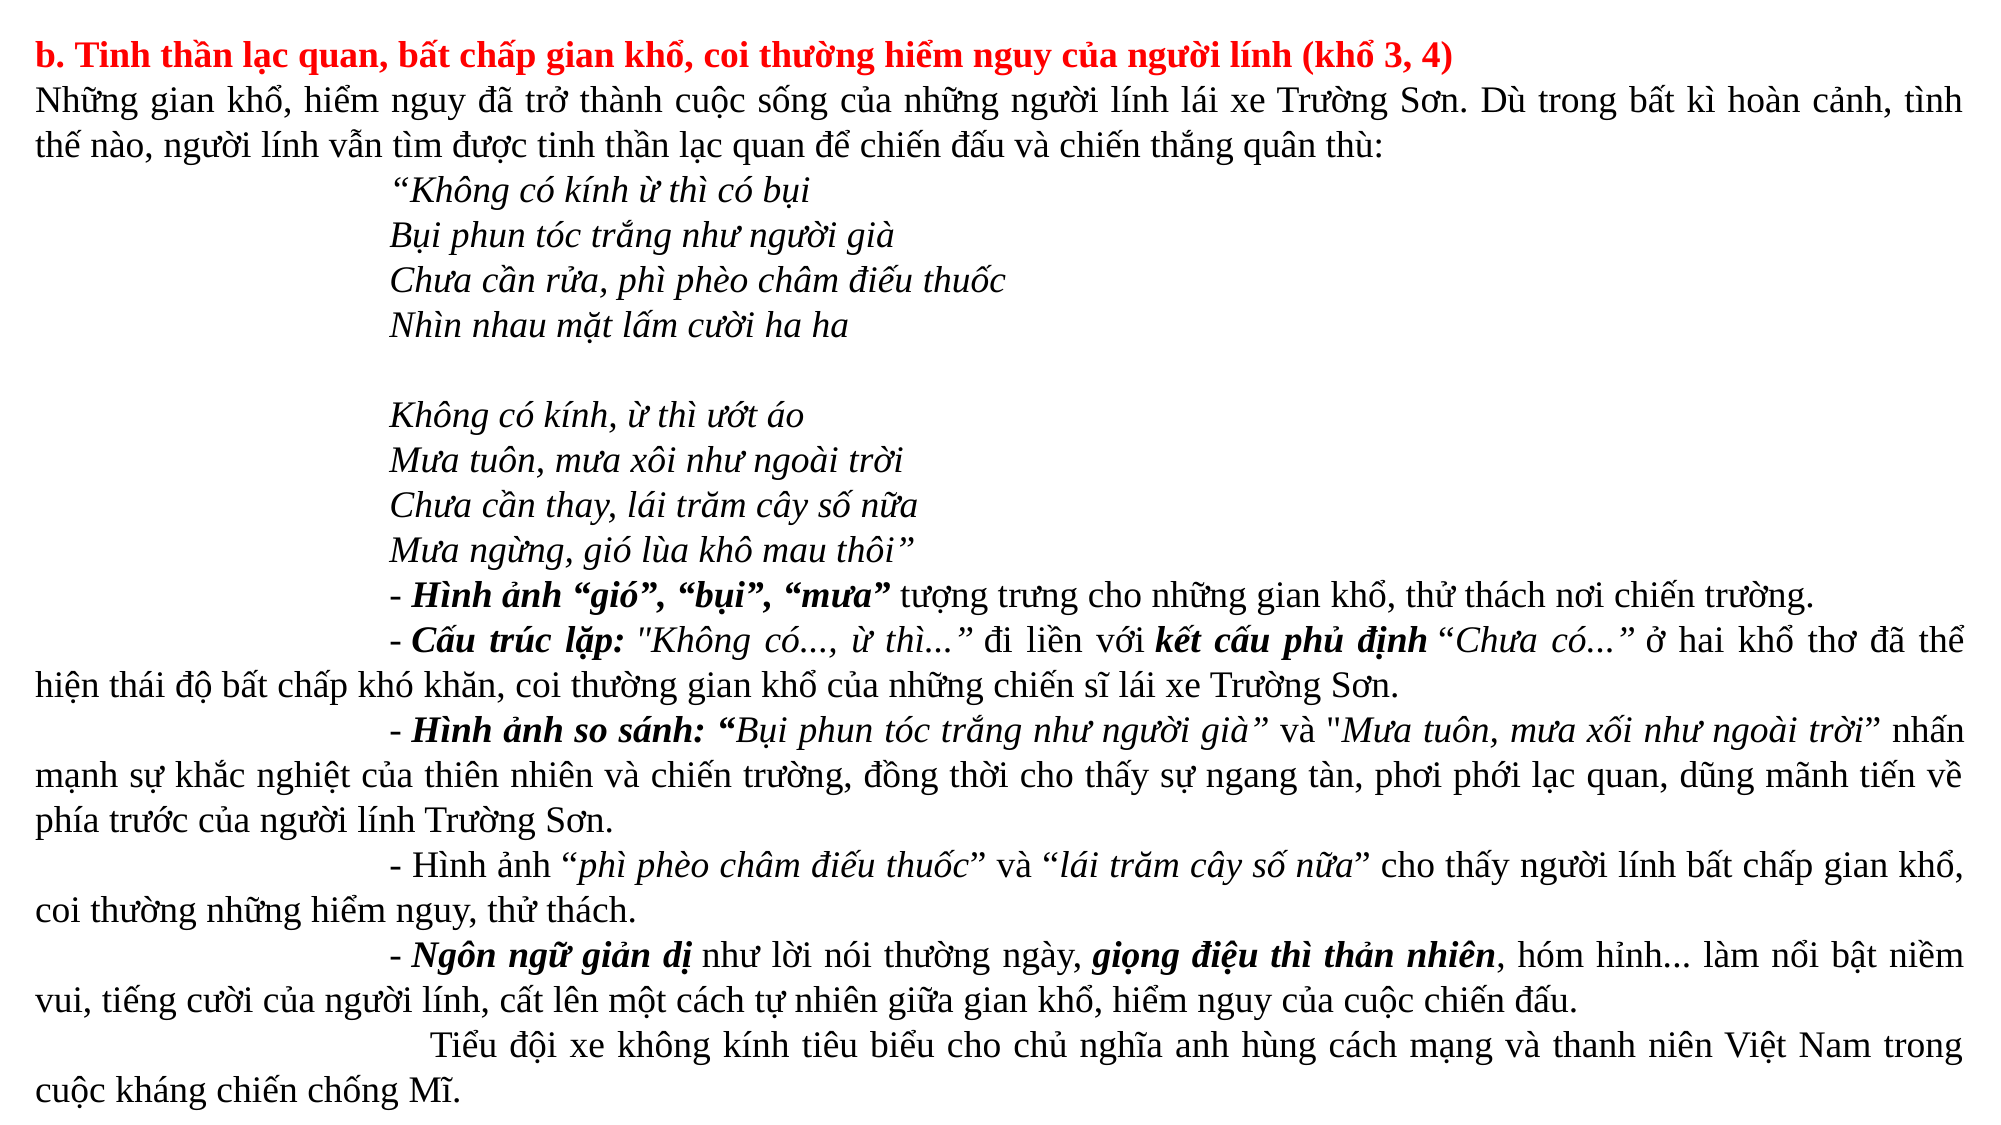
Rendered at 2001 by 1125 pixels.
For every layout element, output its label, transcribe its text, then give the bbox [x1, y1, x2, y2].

text_box b. Tinh thần lạc quan, bất chấp gian khổ, coi thường hiểm nguy của người lính (khổ 3, 4) Những gian khổ, hiểm nguy đã trở thành cuộc sống của những người lính lái xe Trường Sơn. Dù trong bất kì hoàn cảnh, tình thế nào, người lính vẫn tìm được tinh thần lạc quan để chiến đấu và chiến thắng quân thù: “Không có kính ừ thì có bụi Bụi phun tóc trắng như người già Chưa cần rửa, phì phèo châm điếu thuốc Nhìn nhau mặt lấm cười ha ha Không có kính, ừ thì ướt áo Mưa tuôn, mưa xôi như ngoài trời Chưa cần thay, lái trăm cây số nữa Mưa ngừng, gió lùa khô mau thôi” - Hình ảnh “gió”, “bụi”, “mưa” tượng trưng cho những gian khổ, thử thách nơi chiến trường. - Cấu trúc lặp: "Không có..., ừ thì...” đi liền với kết cấu phủ định “Chưa có...” ở hai khổ thơ đã thể hiện thái độ bất chấp khó khăn, coi thường gian khổ của những chiến sĩ lái xe Trường Sơn. - Hình ảnh so sánh: “Bụi phun tóc trắng như người già” và "Mưa tuôn, mưa xối như ngoài trời” nhấn mạnh sự khắc nghiệt của thiên nhiên và chiến trường, đồng thời cho thấy sự ngang tàn, phơi phới lạc quan, dũng mãnh tiến về phía trước của người lính Trường Sơn. - Hình ảnh “phì phèo châm điếu thuốc” và “lái trăm cây số nữa” cho thấy người lính bất chấp gian khổ, coi thường những hiểm nguy, thử thách. - Ngôn ngữ giản dị như lời nói thường ngày, giọng điệu thì thản nhiên, hóm hỉnh... làm nổi bật niềm vui, tiếng cười của người lính, cất lên một cách tự nhiên giữa gian khổ, hiểm nguy của cuộc chiến đấu. Tiểu đội xe không kính tiêu biểu cho chủ nghĩa anh hùng cách mạng và thanh niên Việt Nam trong cuộc kháng chiến chống Mĩ. [20, 22, 1980, 1118]
